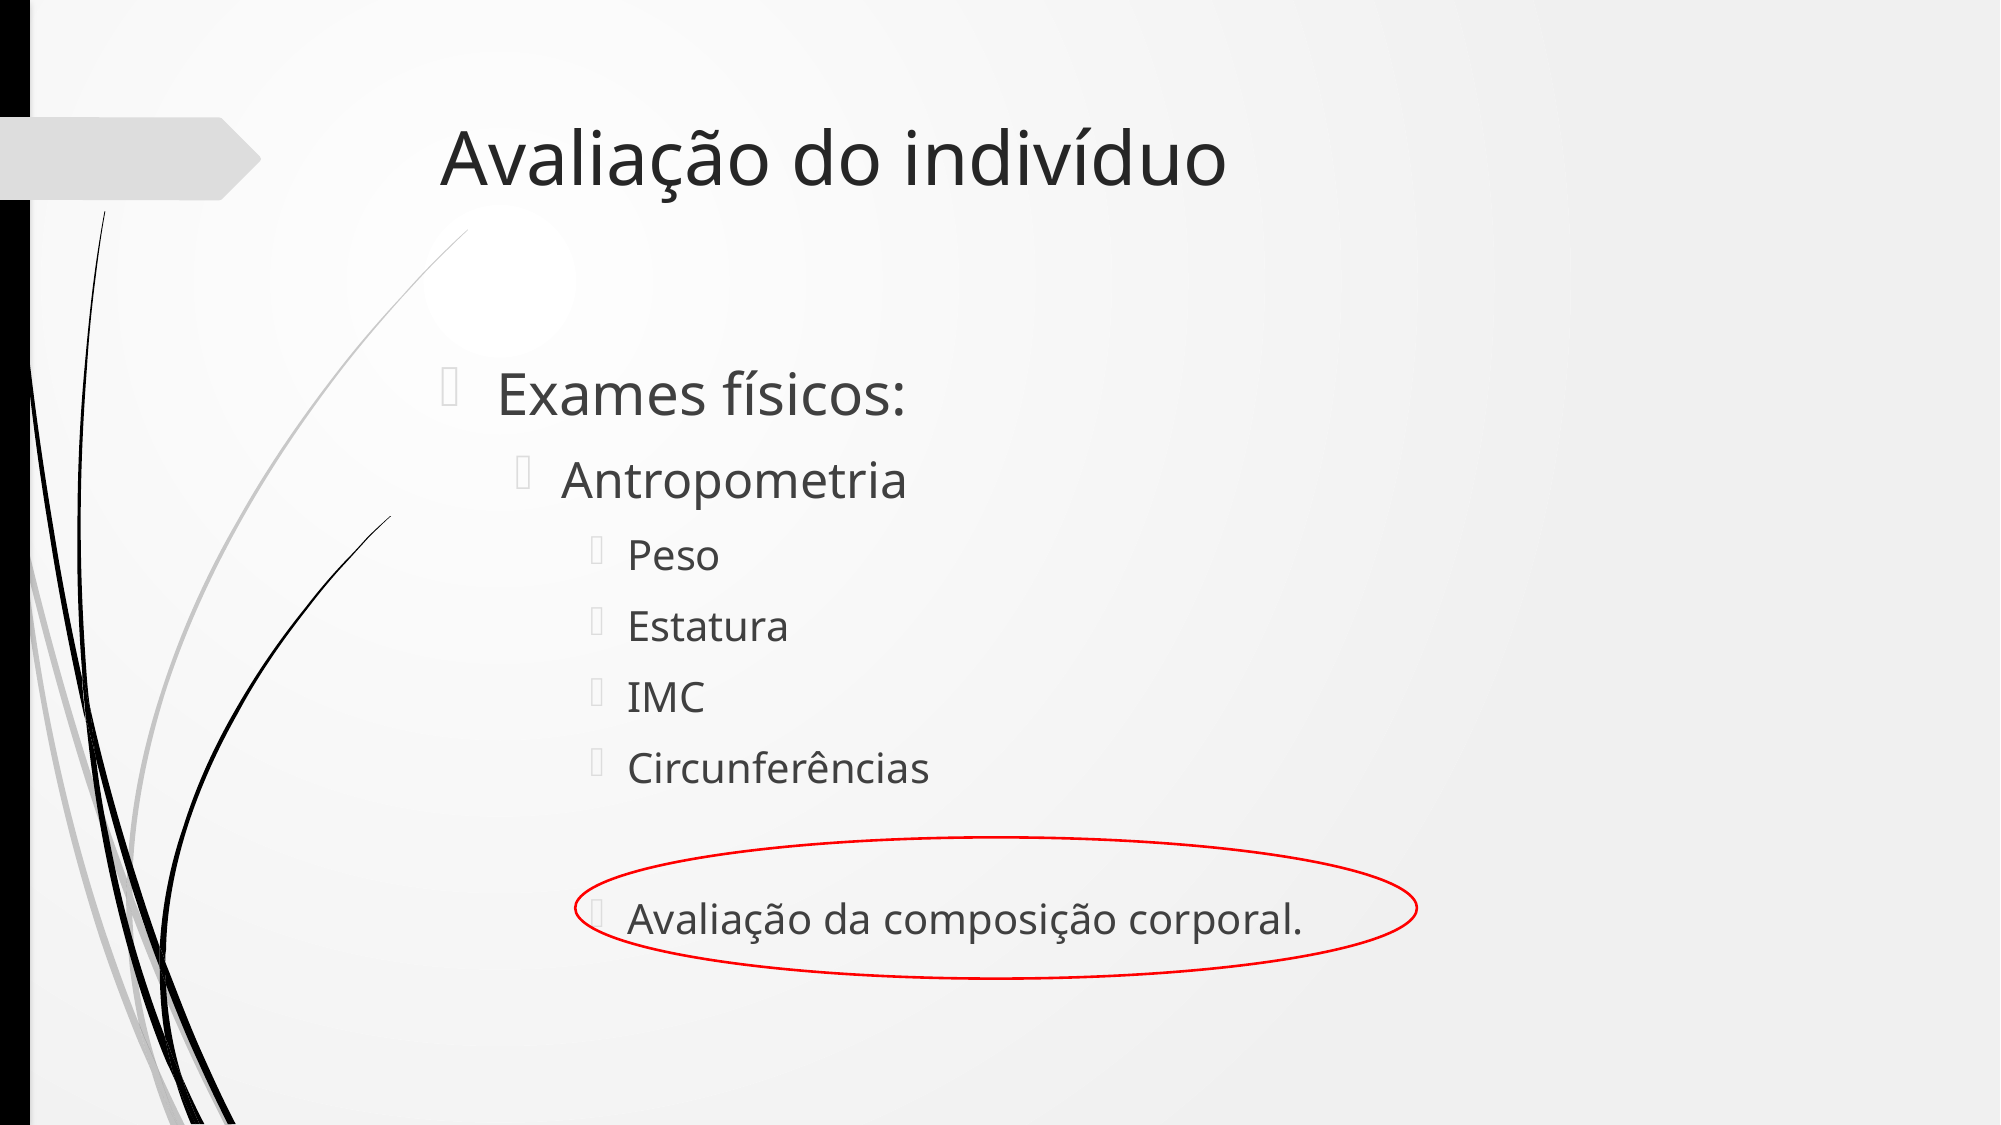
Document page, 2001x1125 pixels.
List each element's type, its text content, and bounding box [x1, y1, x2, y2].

title Avaliação do indivíduo [425, 102, 1888, 313]
list Exames físicos: Antropometria Peso Estatura IMC Circunferências Avaliação da composição corporal. [424, 350, 1888, 1040]
text_box [573, 836, 1419, 980]
